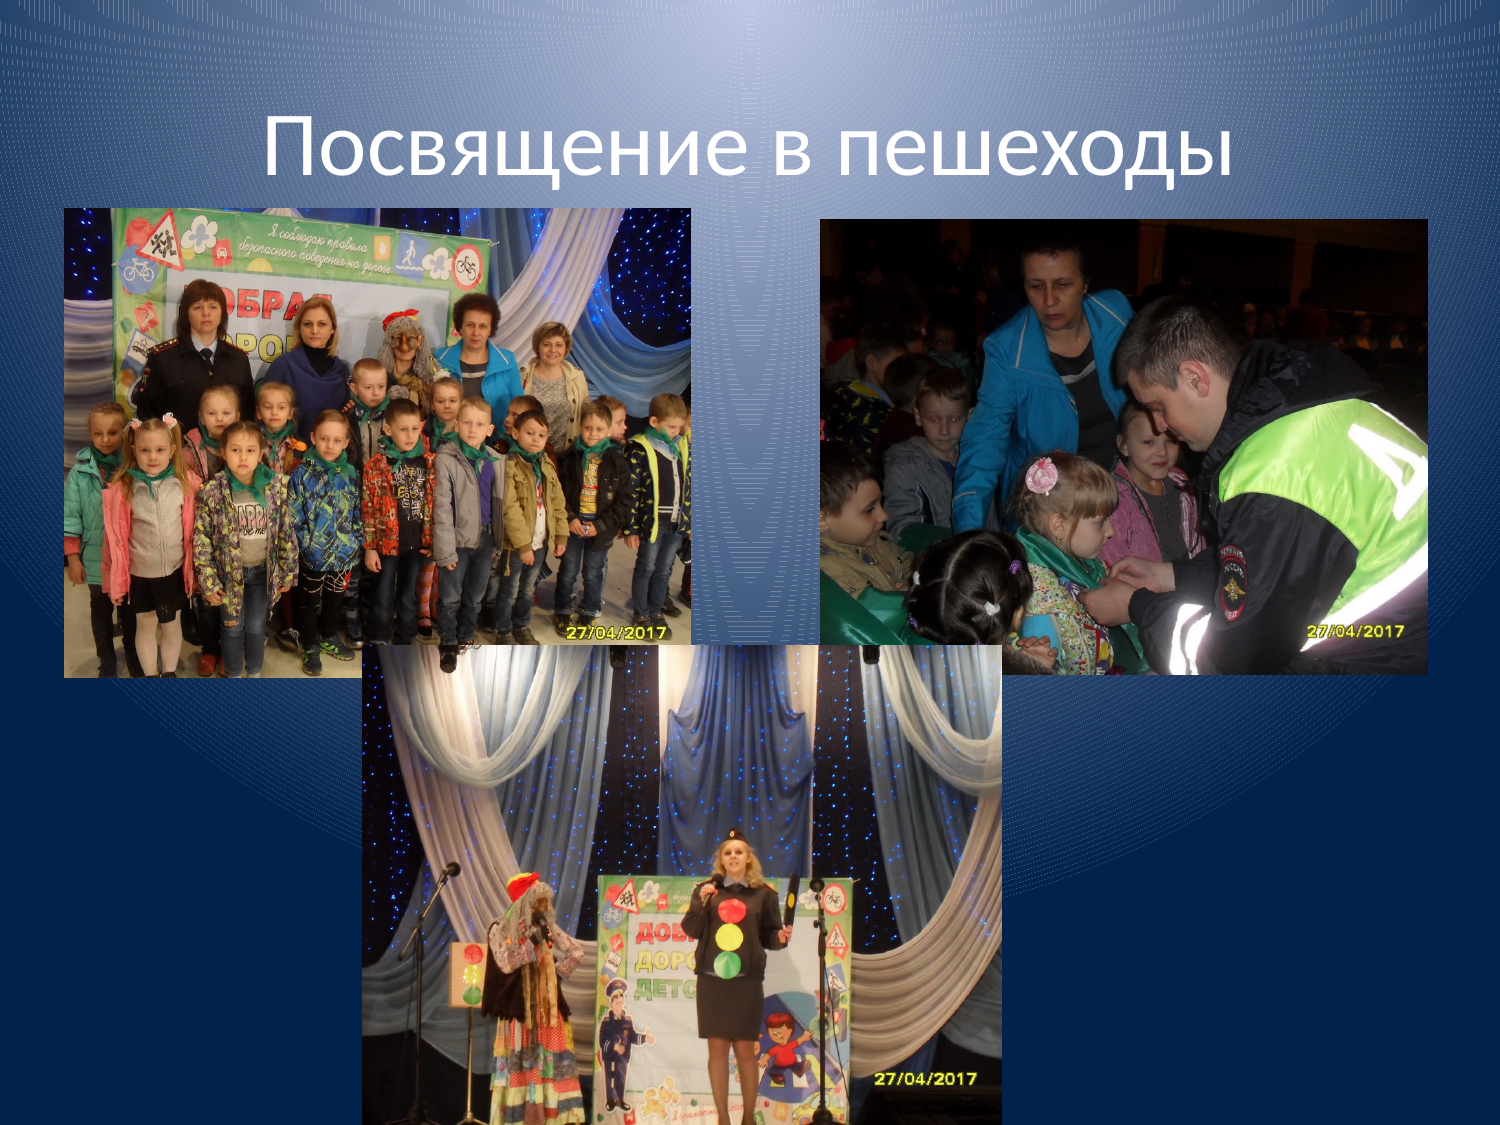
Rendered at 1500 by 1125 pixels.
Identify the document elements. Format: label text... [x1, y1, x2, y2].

picture [64, 207, 1428, 1125]
title Посвящение в пешеходы [75, 45, 1425, 233]
